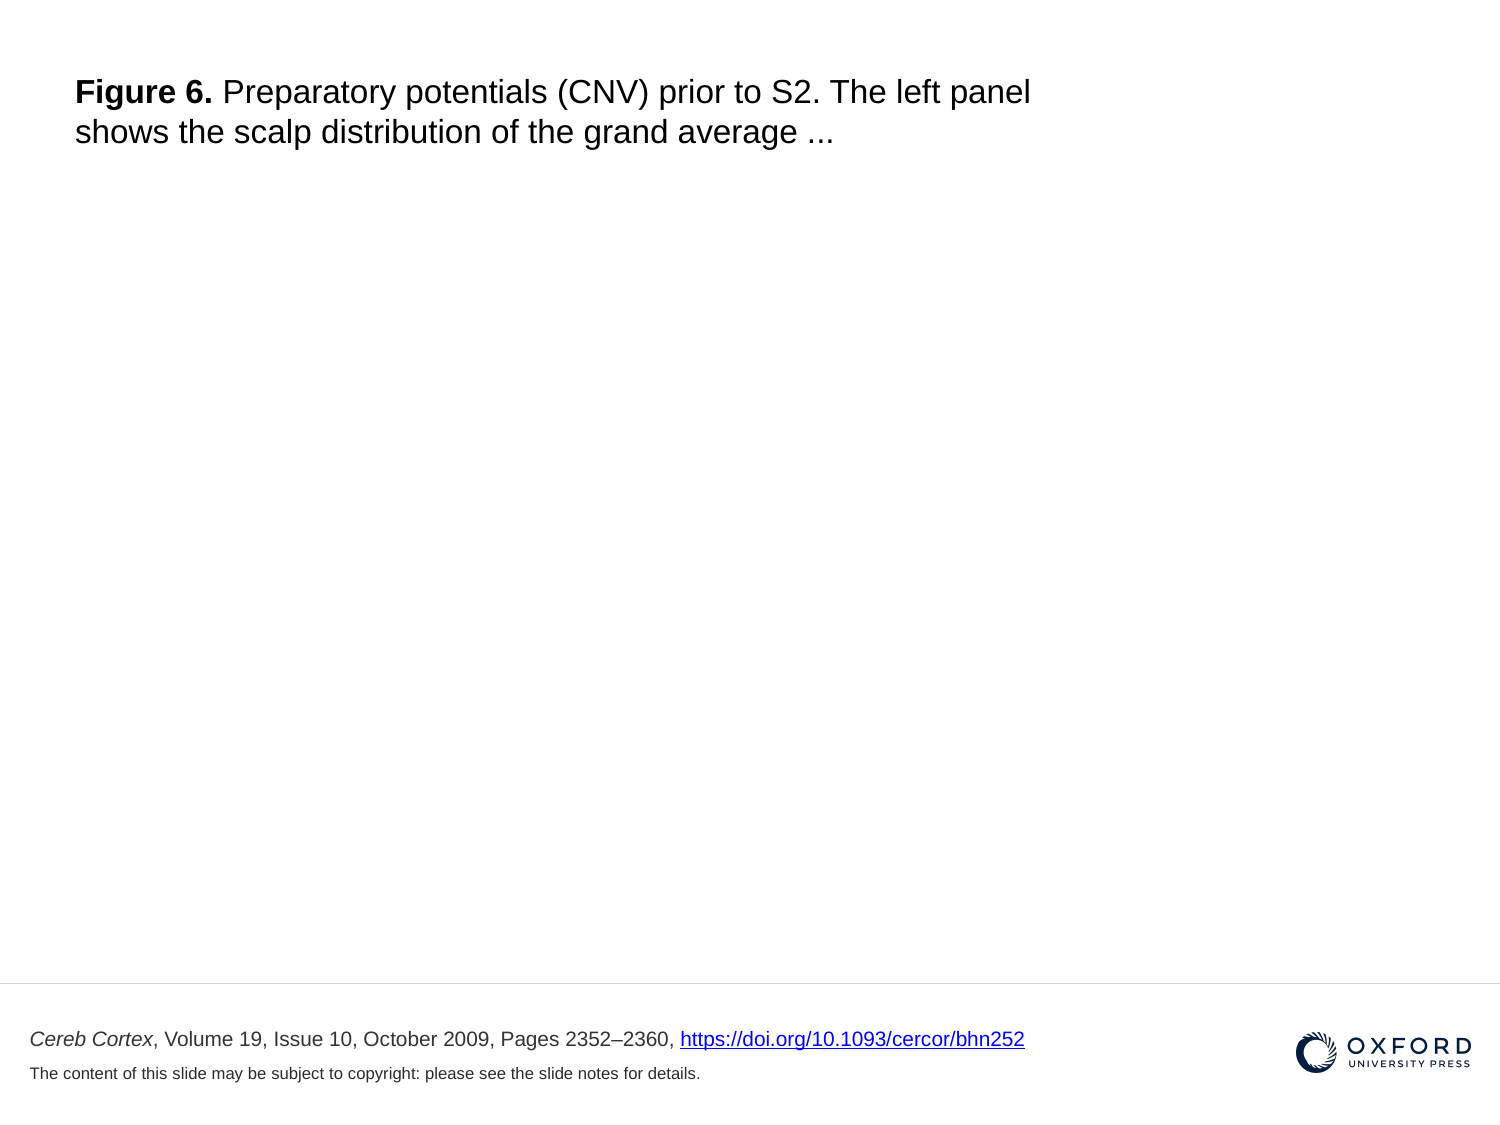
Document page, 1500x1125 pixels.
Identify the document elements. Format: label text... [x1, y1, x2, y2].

picture [1296, 1032, 1471, 1073]
title Figure 6. Preparatory potentials (CNV) prior to S2. The left panel shows the scalp distribution of the grand average ... [75, 69, 1078, 171]
footer Cereb Cortex, Volume 19, Issue 10, October 2009, Pages 2352–2360, https://doi.org/10.1093/cercor/bhn252 The content of this slide may be subject to copyright: please see the slide notes for details. [0, 983, 1260, 1125]
